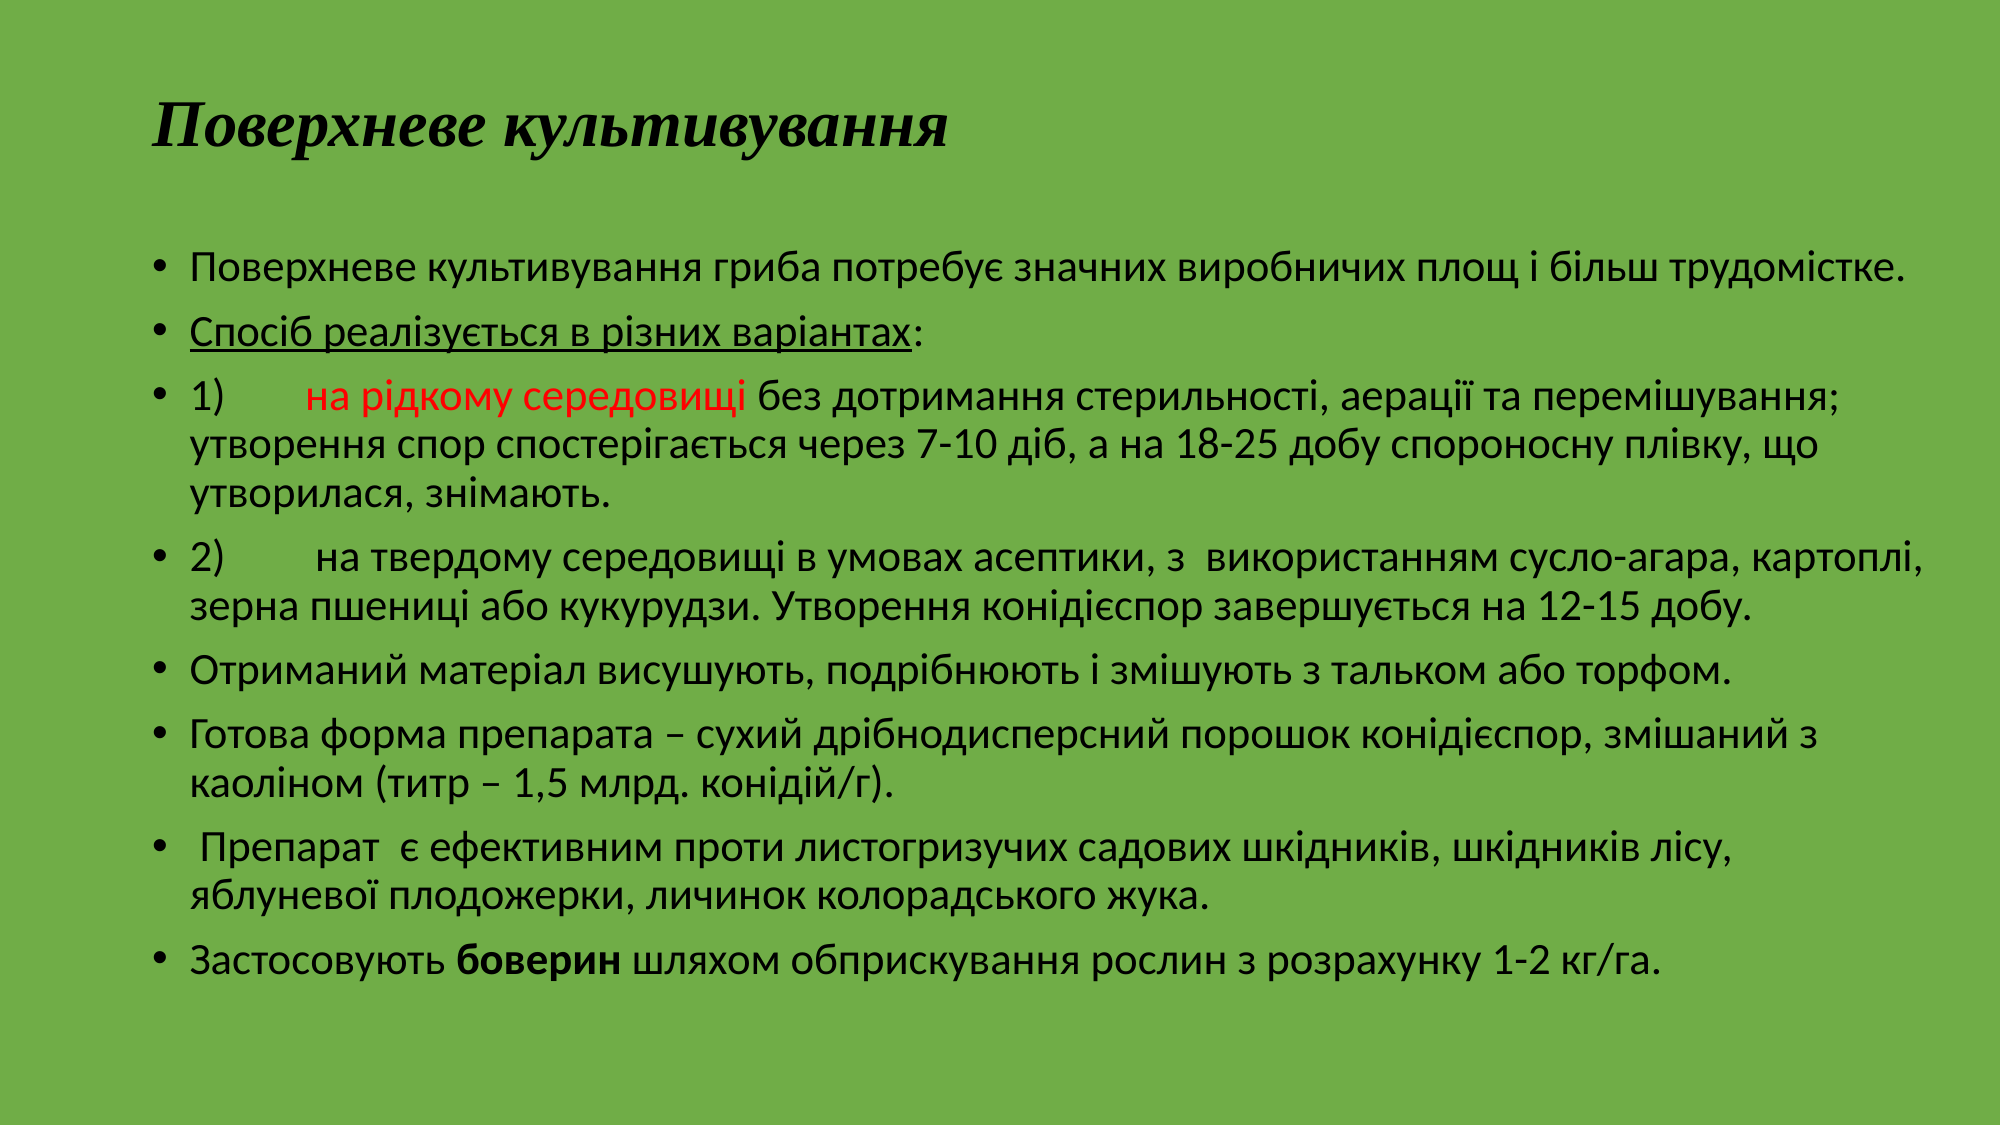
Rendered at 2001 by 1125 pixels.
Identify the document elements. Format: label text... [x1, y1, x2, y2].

title Поверхневе культивування [137, 59, 1863, 191]
list Поверхневе культивування гриба потребує значних виробничих площ і більш трудомістке. Спосіб реалізується в різних варіантах: 1) на рідкому середовищі без дотримання стерильності, аерації та перемішування; утворення спор спостерігається через 7-10 діб, а на 18-25 добу спороносну плівку, що утворилася, знімають. 2) на твердому середовищі в умовах асептики, з використанням сусло-агара, картоплі, зерна пшениці або кукурудзи. Утворення конідієспор завершується на 12-15 добу. Отриманий матеріал висушують, подрібнюють і змішують з тальком або торфом. Готова форма препарата – сухий дрібнодисперсний порошок конідієспор, змішаний з каоліном (титр – 1,5 млрд. конідій/г). Препарат є ефективним проти листогризучих садових шкідників, шкідників лісу, яблуневої плодожерки, личинок колорадського жука. Застосовують боверин шляхом обприскування рослин з розрахунку 1-2 кг/га. [137, 235, 1946, 1014]
